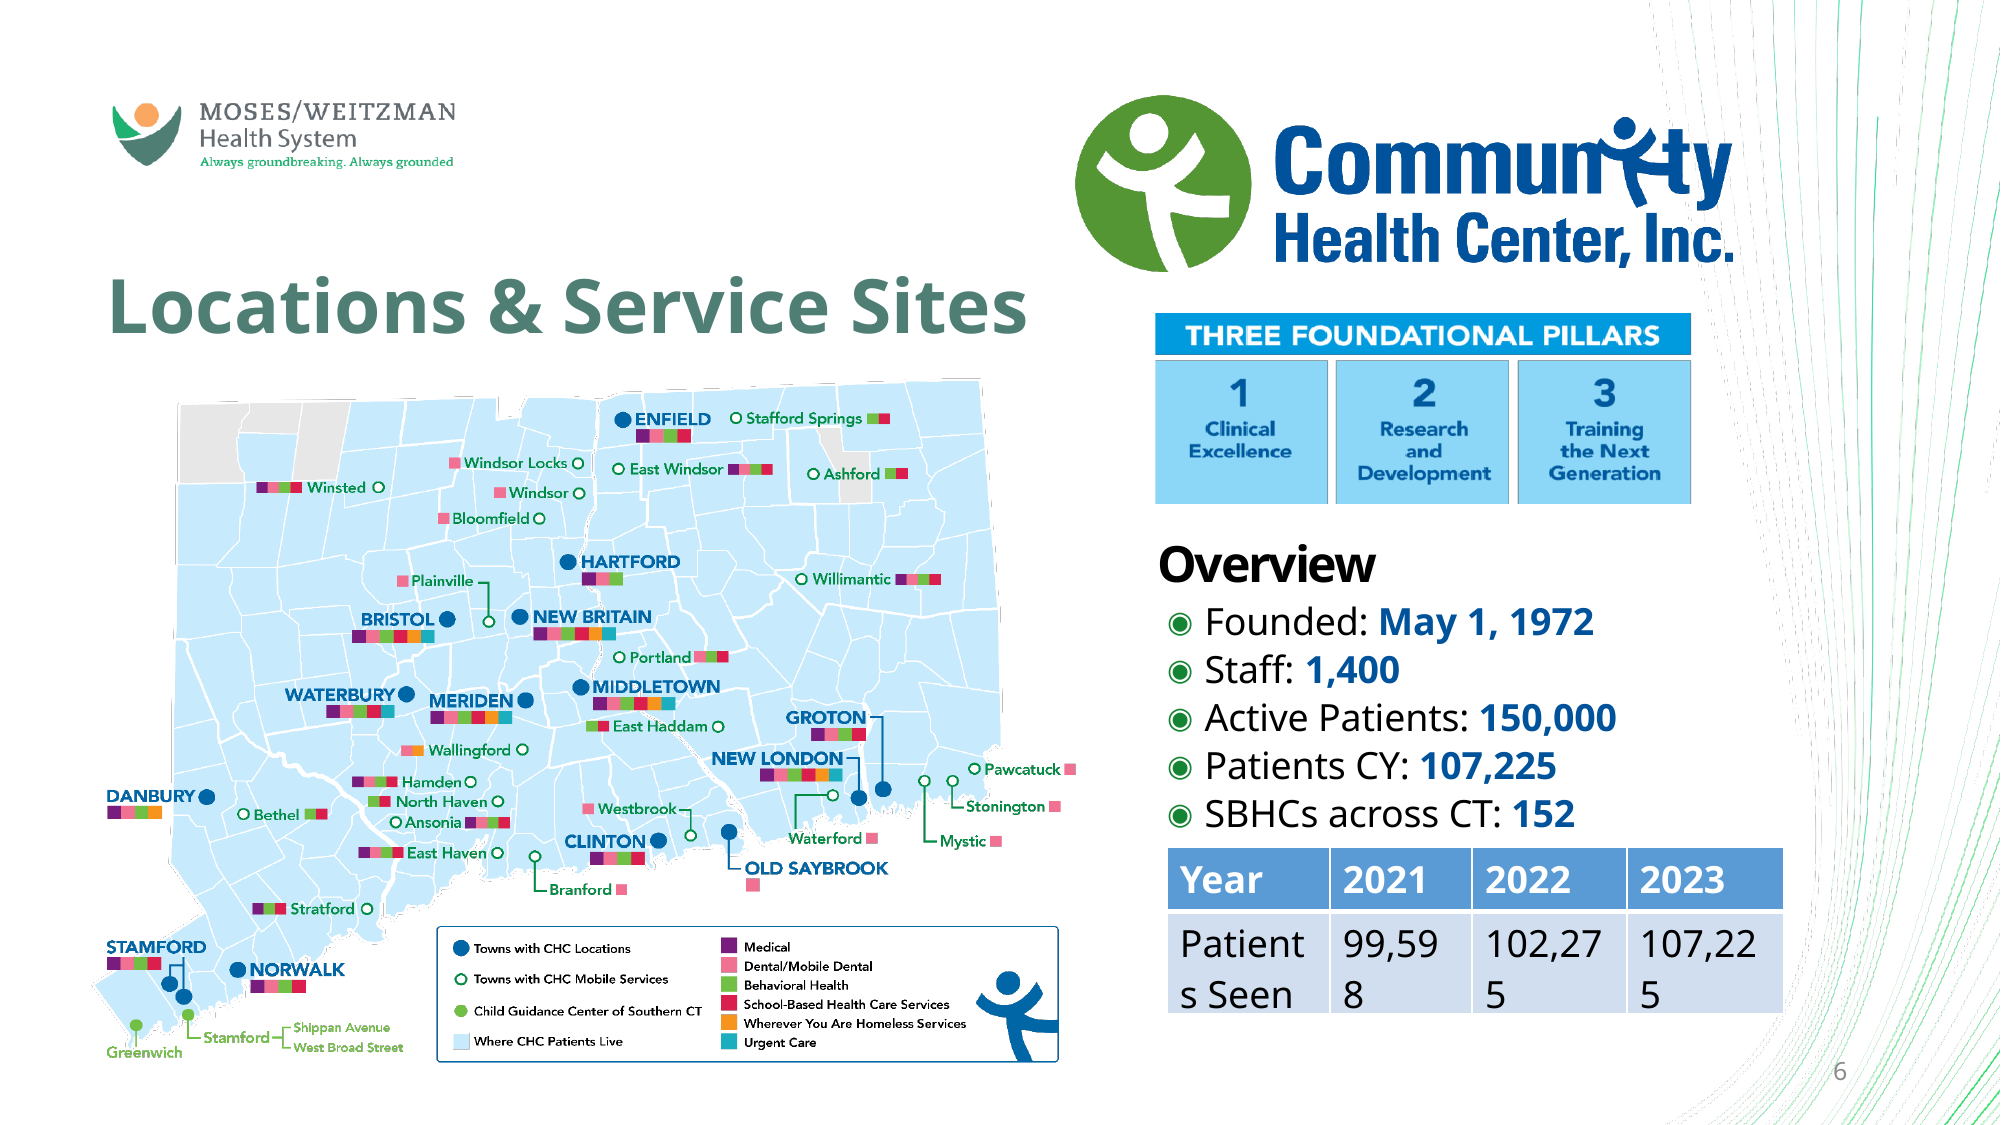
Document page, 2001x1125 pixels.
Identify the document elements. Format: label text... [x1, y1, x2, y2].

table_cell Patients Seen [1168, 914, 1329, 1013]
table_header Year [1168, 848, 1329, 909]
table_cell 99,598 [1331, 914, 1471, 1013]
table_header 2023 [1628, 848, 1783, 909]
text_box Locations & Service Sites [91, 243, 1426, 376]
table_cell 107,225 [1628, 914, 1783, 1013]
table_cell 102,275 [1473, 914, 1626, 1013]
text_box Overview [1155, 531, 1426, 593]
table_header 2022 [1473, 848, 1626, 909]
picture [1075, 0, 2000, 1125]
picture [91, 370, 1076, 1064]
text_box [1155, 313, 1697, 504]
text_box Founded: May 1, 1972 Staff: 1,400 Active Patients: 150,000 Patients CY: 107,225 SBHCs across CT: 152 [1166, 598, 1754, 836]
table_header 2021 [1331, 848, 1471, 909]
